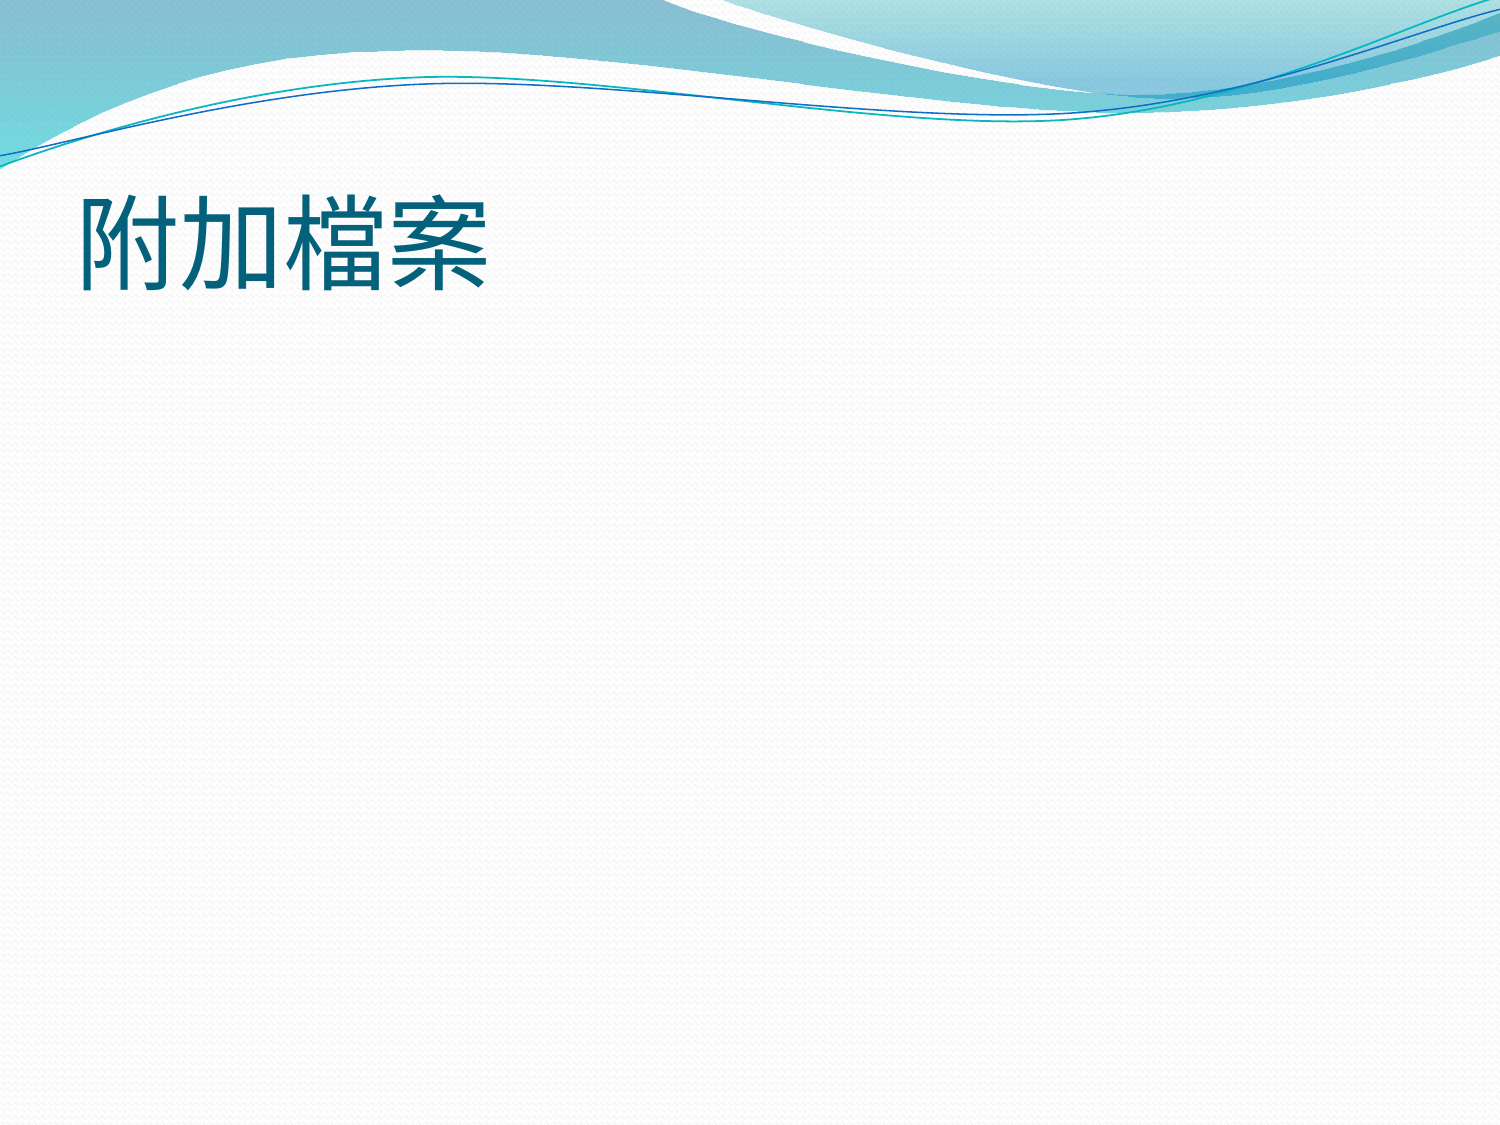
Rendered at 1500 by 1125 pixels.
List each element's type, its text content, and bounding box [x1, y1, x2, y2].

title 附加檔案 [75, 115, 1425, 303]
